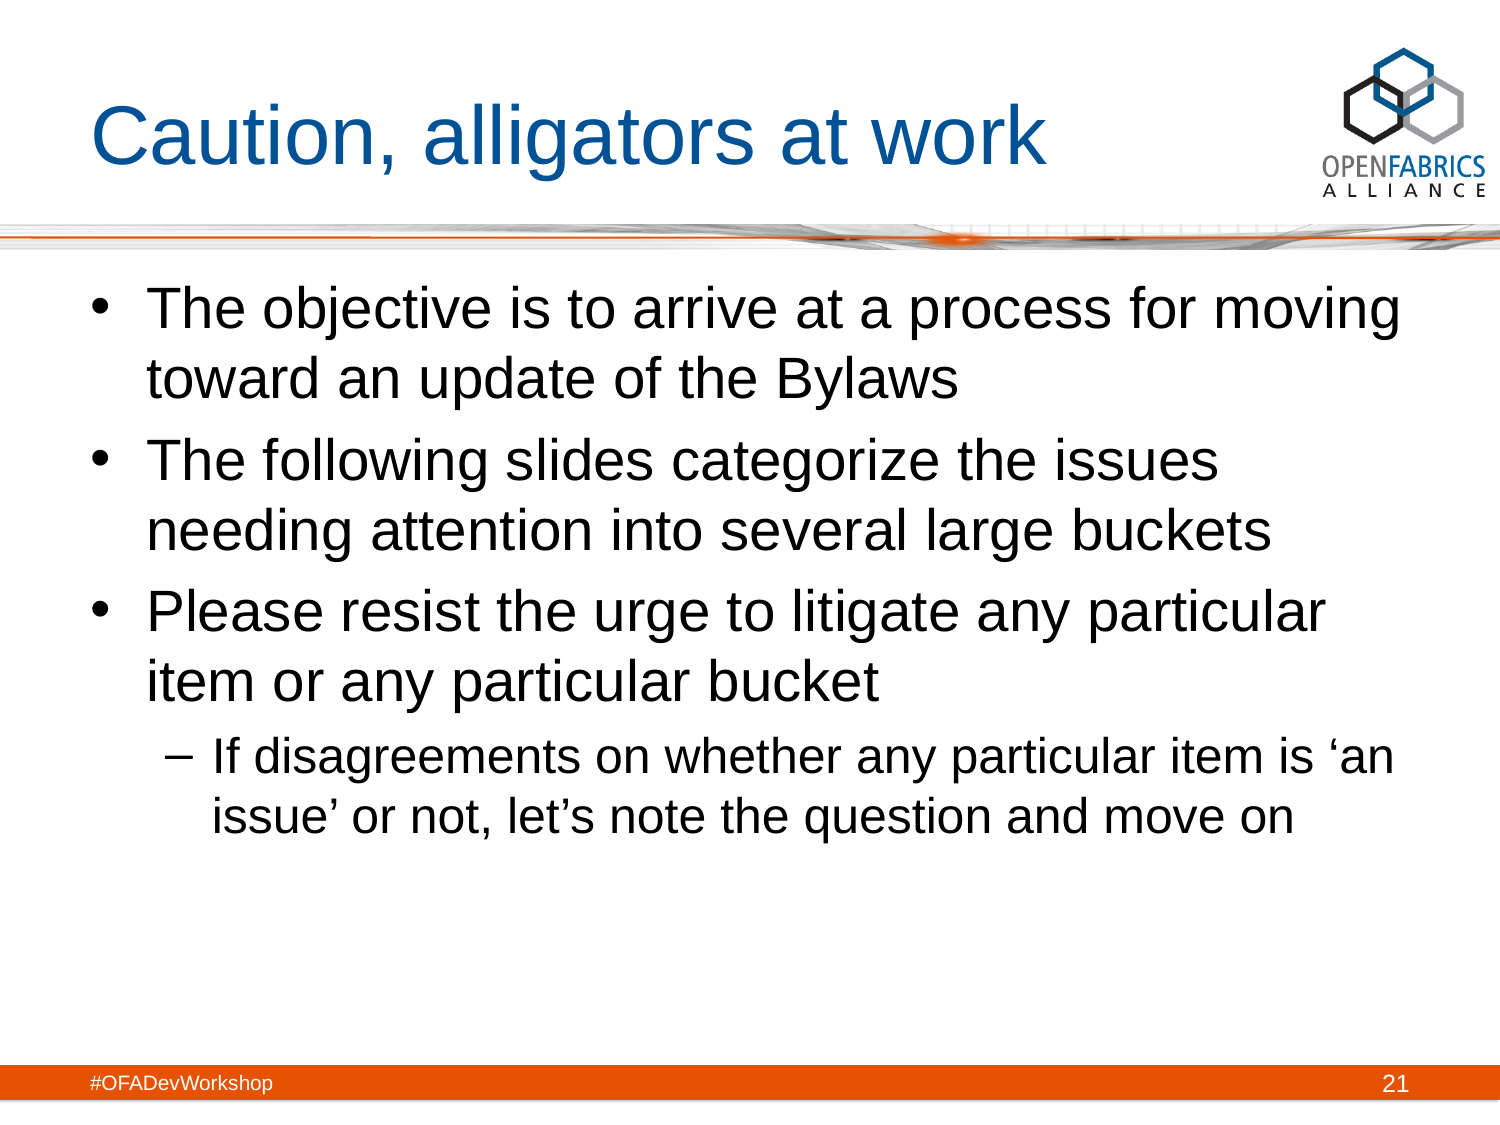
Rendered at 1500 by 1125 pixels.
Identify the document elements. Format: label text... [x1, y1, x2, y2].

picture [1312, 37, 1494, 219]
picture [0, 224, 1500, 236]
slide_number 21 [1074, 1052, 1425, 1113]
picture [0, 239, 1500, 250]
title Caution, alligators at work [75, 37, 1300, 225]
list The objective is to arrive at a process for moving toward an update of the Bylaws The following slides categorize the issues needing attention into several large buckets Please resist the urge to litigate any particular item or any particular bucket If disagreements on whether any particular item is ‘an issue’ or not, let’s note the question and move on [75, 262, 1425, 1025]
footer #OFADevWorkshop [75, 1052, 550, 1113]
